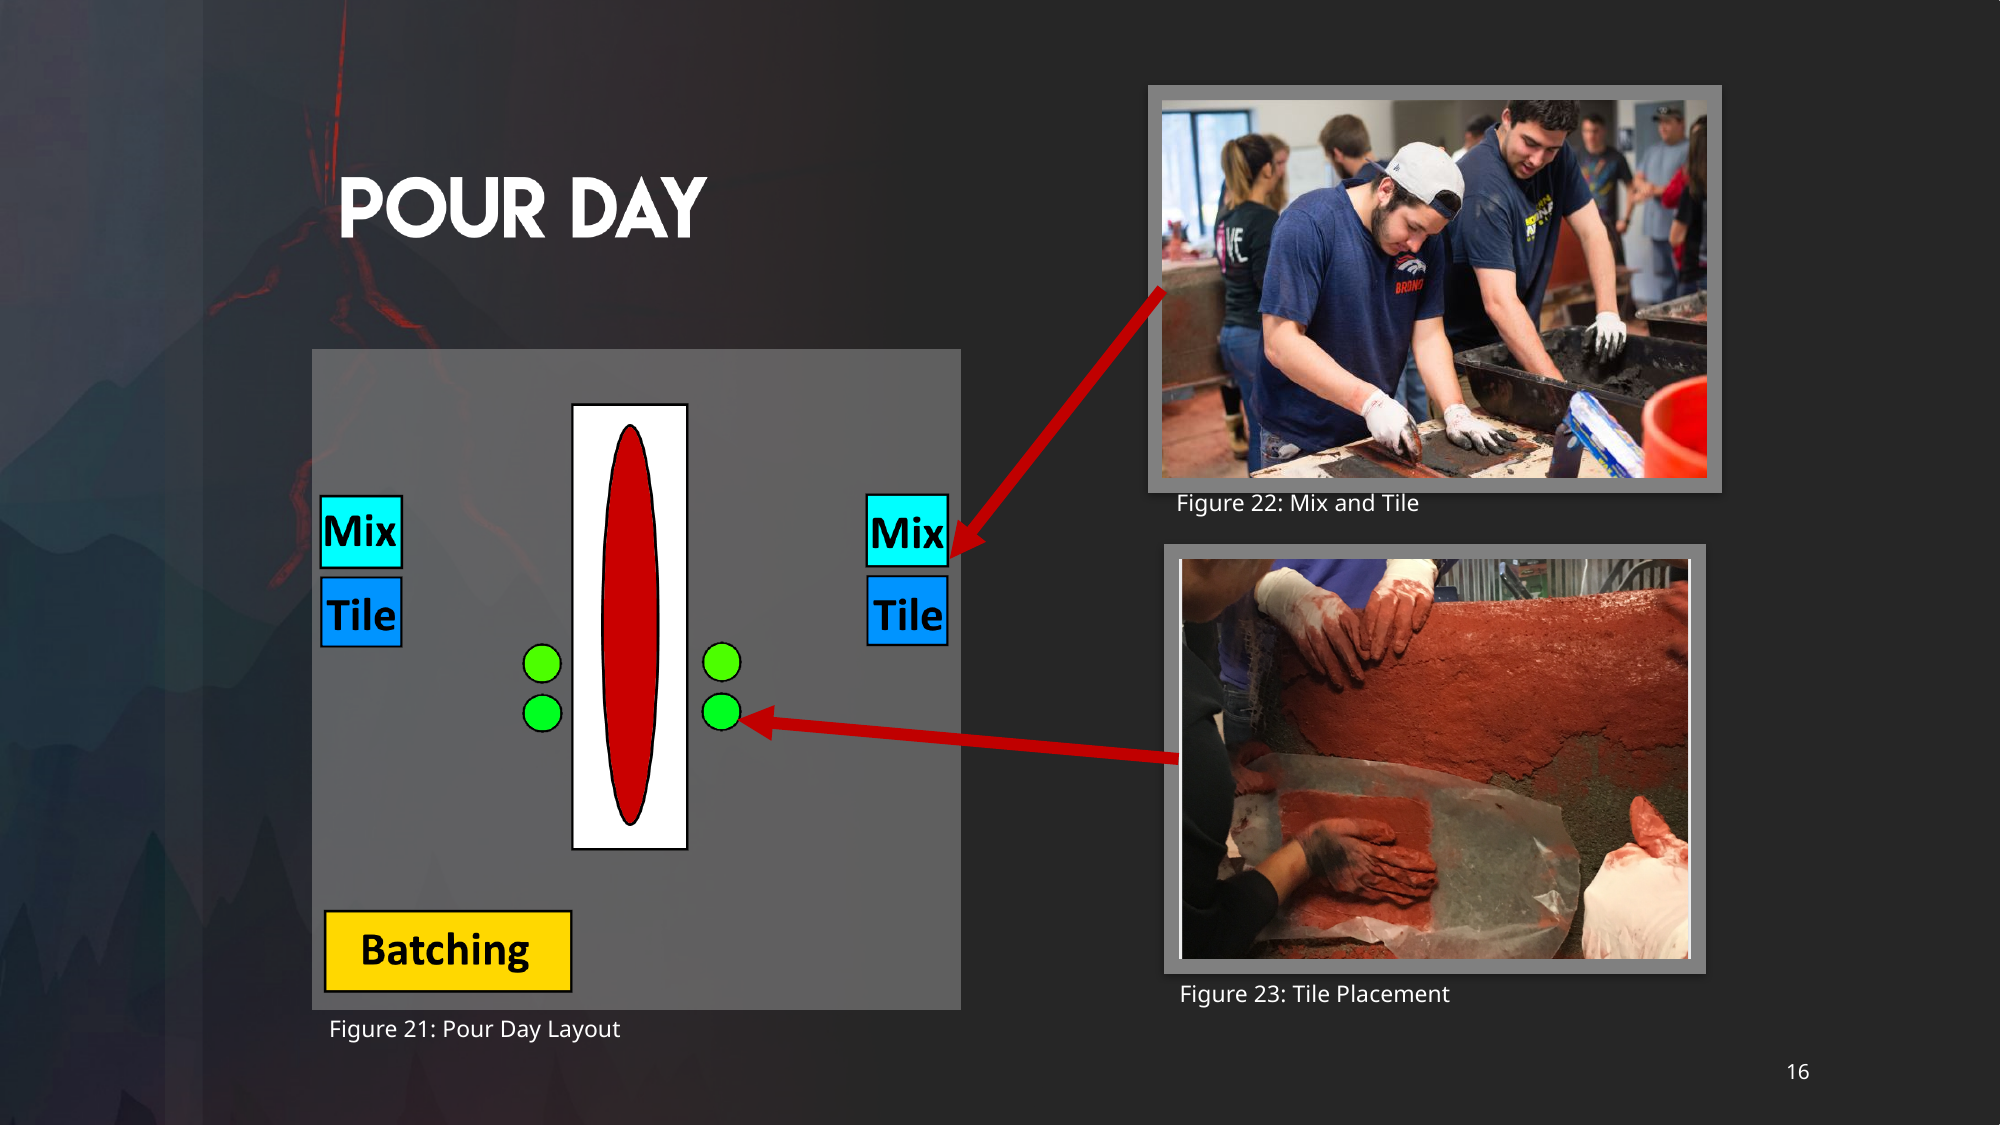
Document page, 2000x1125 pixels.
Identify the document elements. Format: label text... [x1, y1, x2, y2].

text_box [737, 719, 1179, 759]
text_box Figure 22: Mix and Tile [1163, 481, 1435, 524]
slide_number 16 [1649, 1050, 1825, 1096]
text_box Figure 21: Pour Day Layout [314, 1010, 636, 1050]
picture [0, 0, 1736, 1125]
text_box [949, 289, 1163, 559]
text_box Figure 23: Tile Placement [1164, 972, 1466, 1015]
